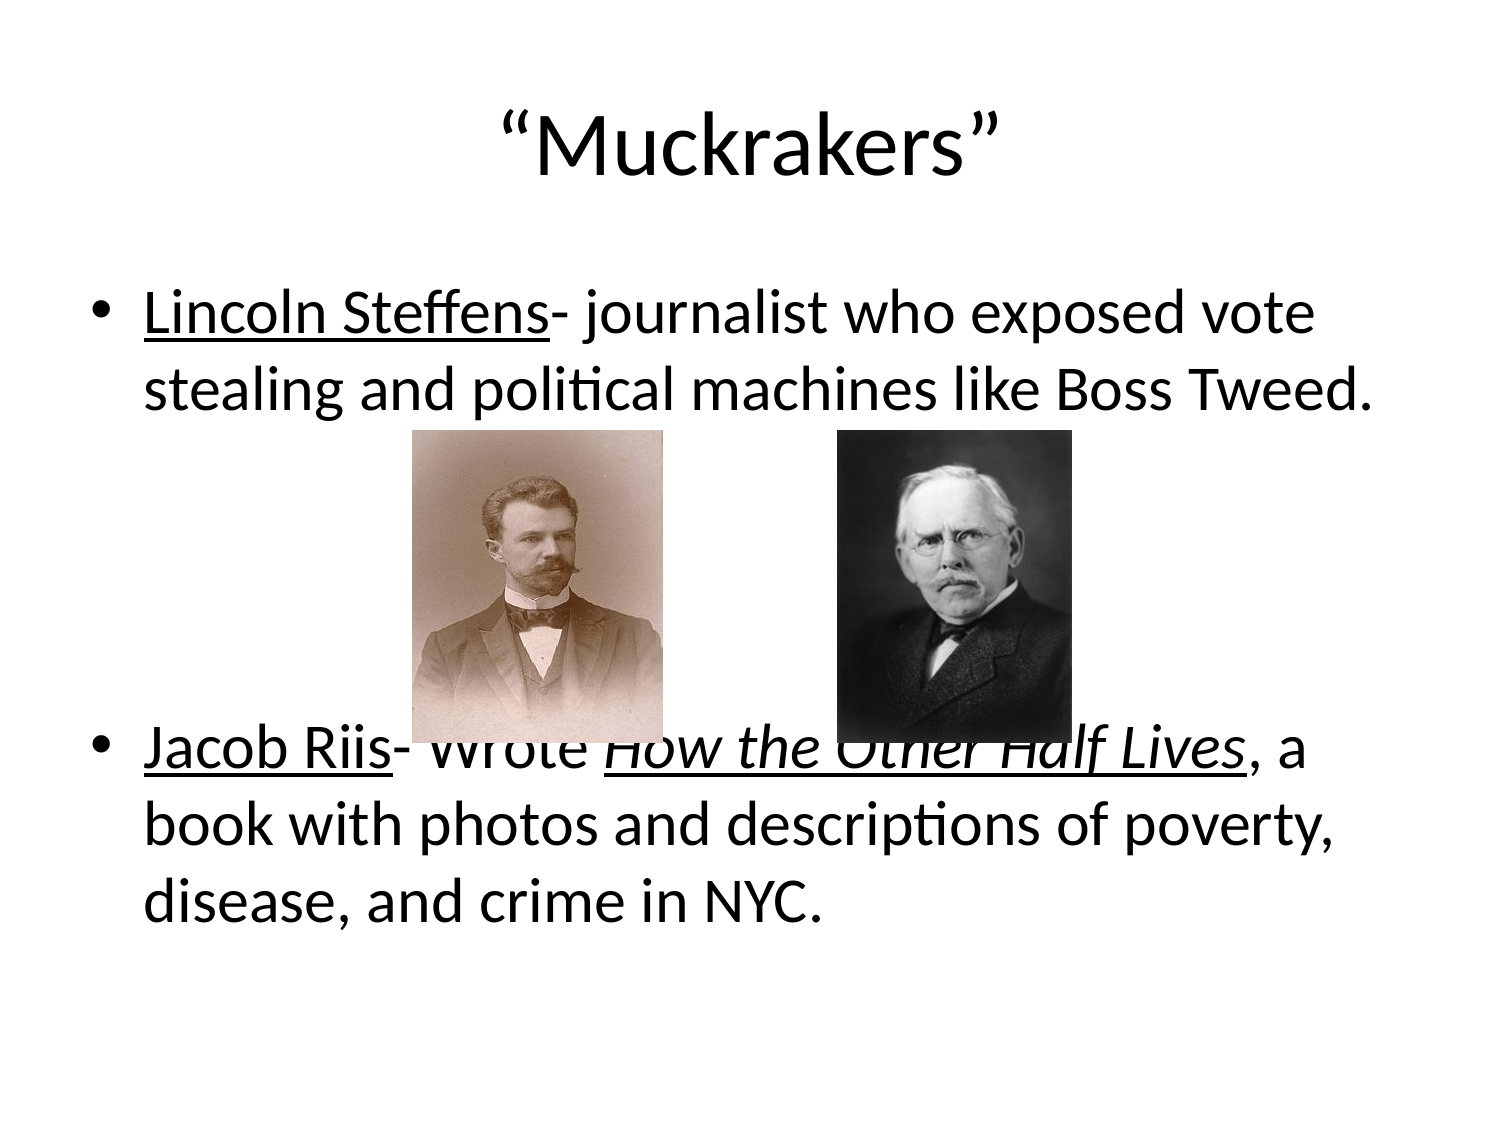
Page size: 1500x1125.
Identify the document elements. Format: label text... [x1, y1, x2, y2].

picture [412, 429, 663, 743]
title “Muckrakers” [75, 45, 1425, 233]
picture [837, 429, 1073, 743]
list Lincoln Steffens- journalist who exposed vote stealing and political machines like Boss Tweed. Jacob Riis- Wrote How the Other Half Lives, a book with photos and descriptions of poverty, disease, and crime in NYC. [75, 262, 1425, 1005]
